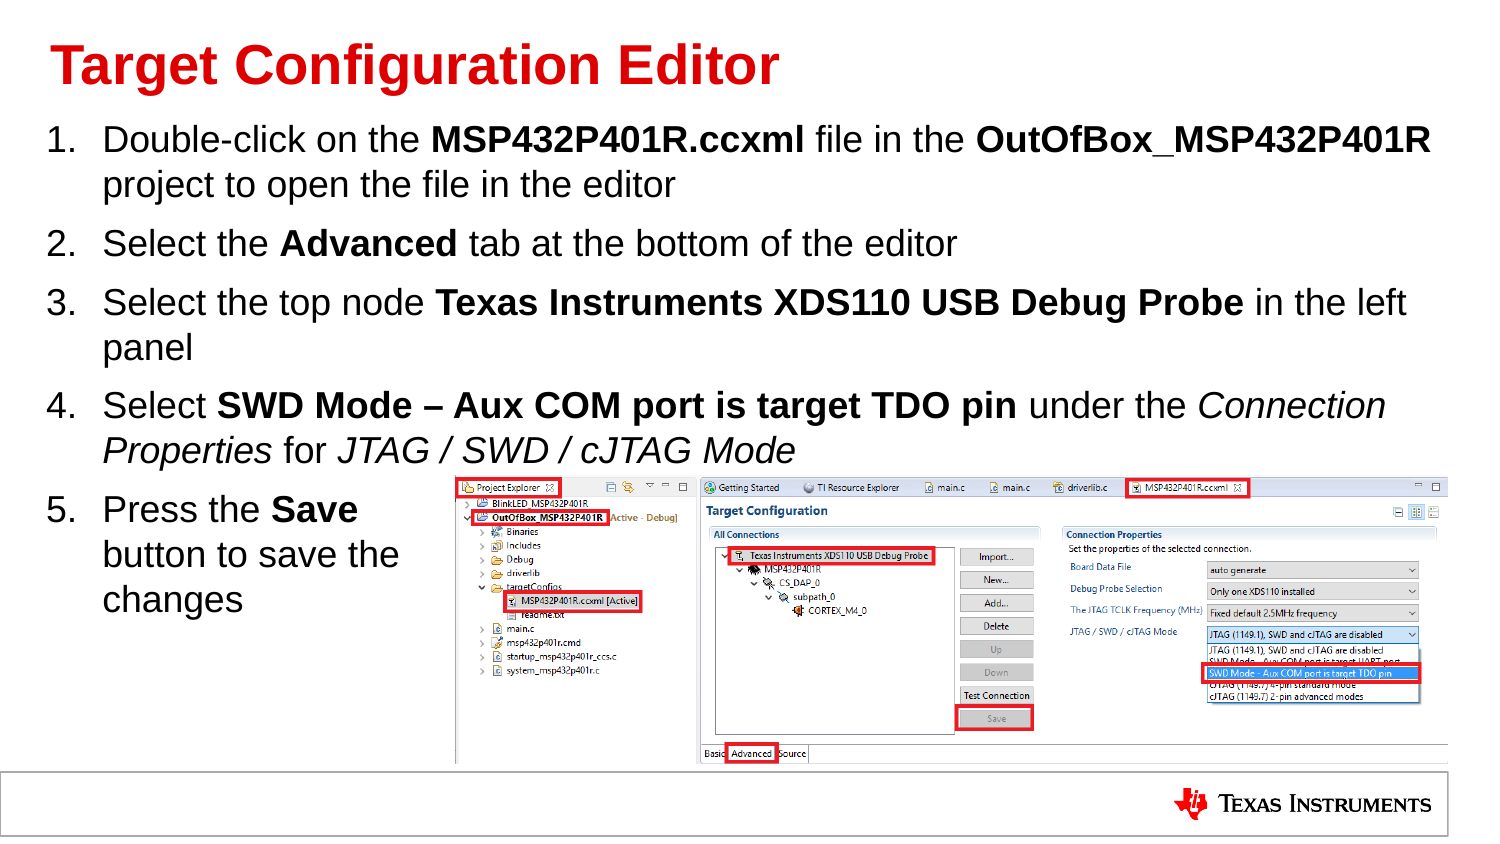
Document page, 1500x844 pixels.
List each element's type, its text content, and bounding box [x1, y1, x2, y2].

picture [1174, 788, 1431, 820]
picture [454, 475, 1448, 764]
list Double-click on the MSP432P401R.ccxml file in the OutOfBox_MSP432P401R project to open the file in the editor Select the Advanced tab at the bottom of the editor Select the top node Texas Instruments XDS110 USB Debug Probe in the left panel Select SWD Mode – Aux COM port is target TDO pin under the Connection Properties for JTAG / SWD / cJTAG Mode Press the Save button to save the changes [33, 108, 1461, 724]
title Target Configuration Editor [37, 17, 1426, 108]
